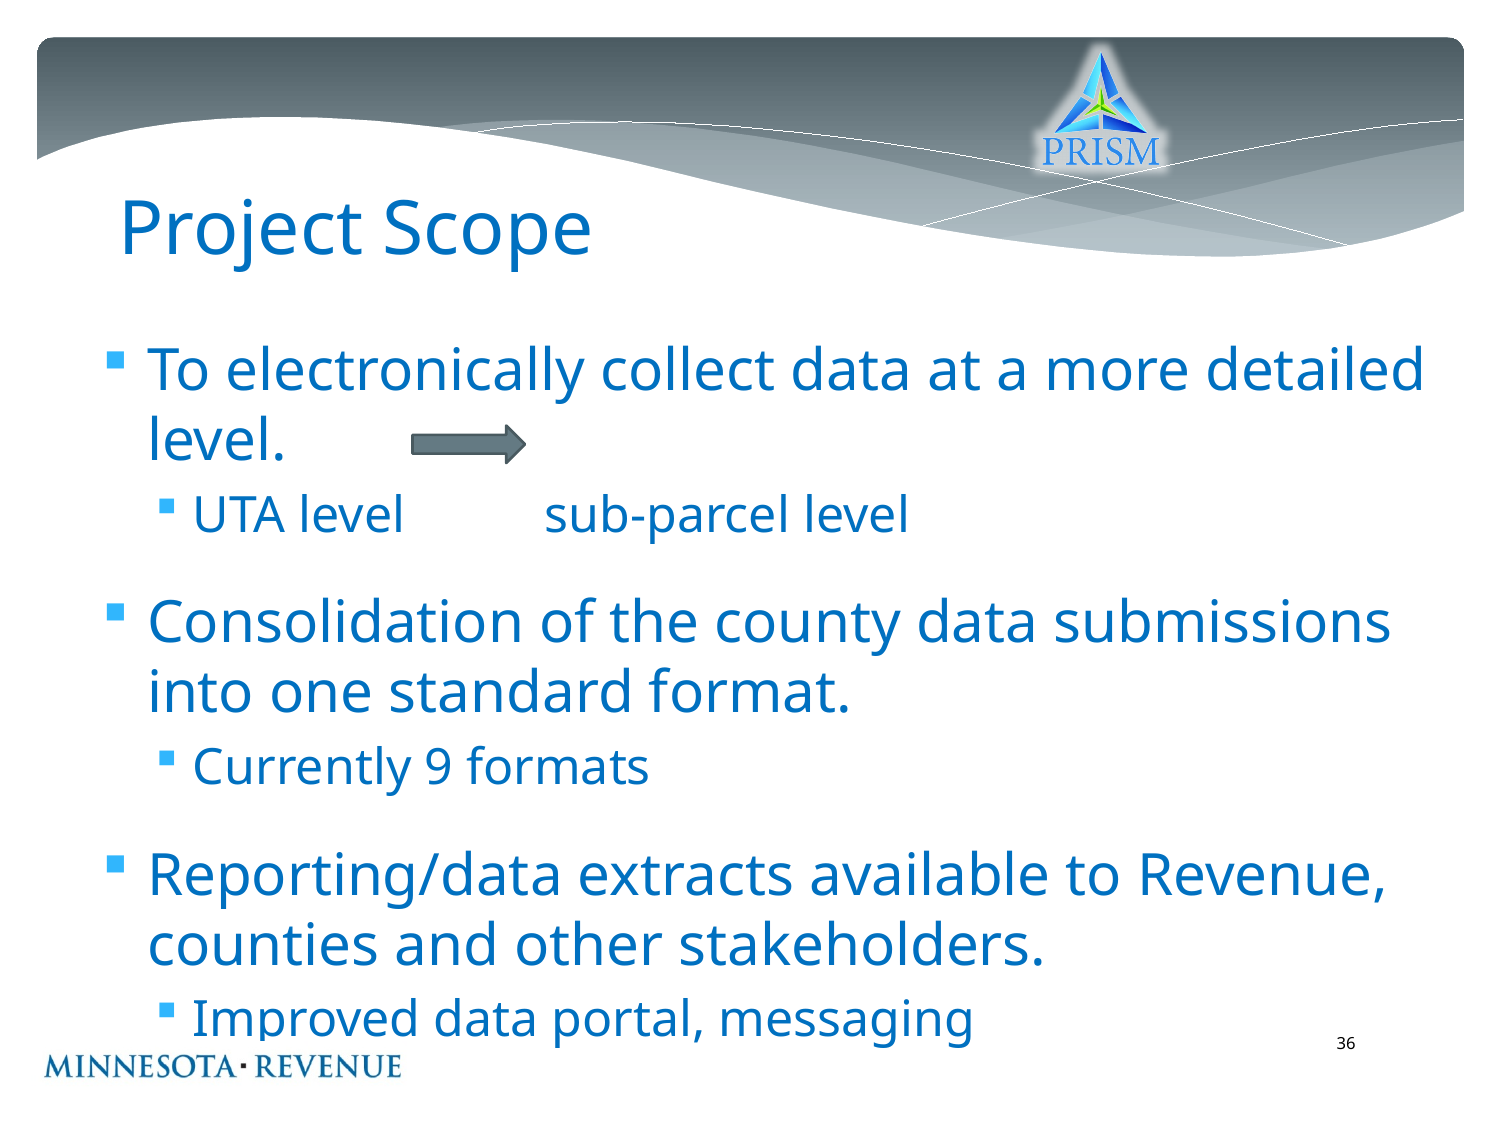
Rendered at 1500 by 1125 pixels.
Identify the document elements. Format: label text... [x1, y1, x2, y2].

slide_number 36 [1321, 1025, 1500, 1086]
text_box To electronically collect data at a more detailed level. UTA level sub-parcel level Consolidation of the county data submissions into one standard format. Currently 9 formats Reporting/data extracts available to Revenue, counties and other stakeholders. Improved data portal, messaging [37, 324, 1488, 1075]
text_box [411, 424, 526, 465]
picture [31, 1041, 413, 1092]
text_box Project Scope [87, 162, 625, 288]
picture [1025, 50, 1175, 167]
